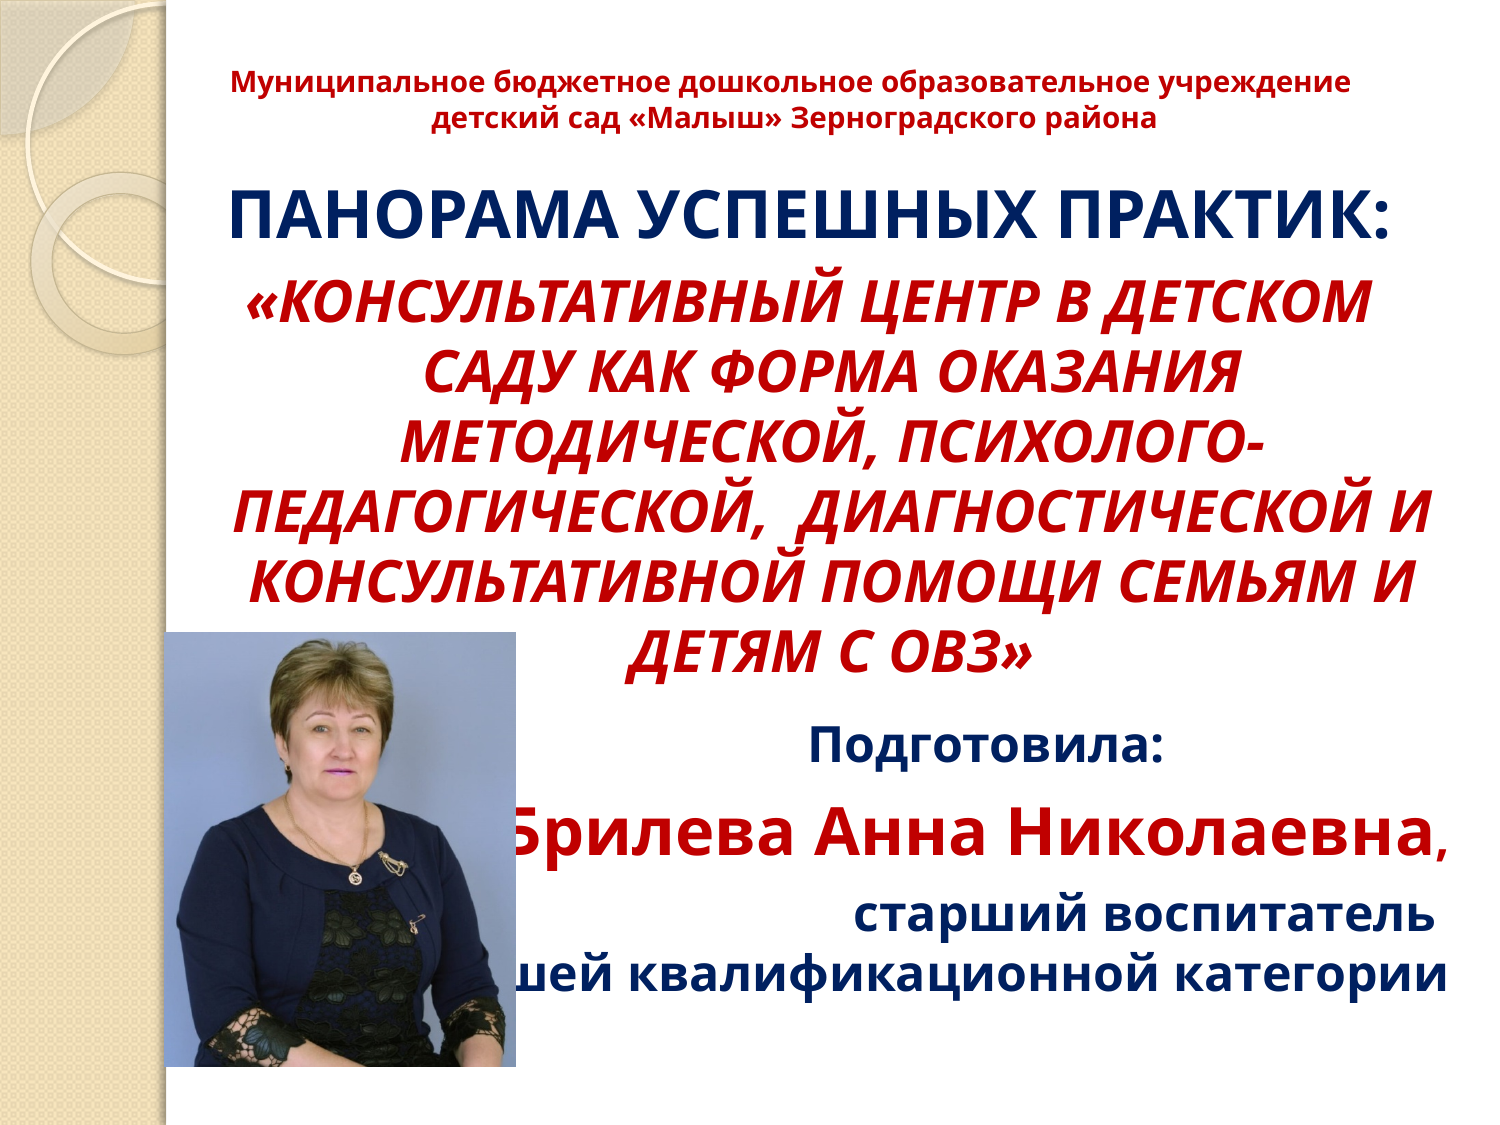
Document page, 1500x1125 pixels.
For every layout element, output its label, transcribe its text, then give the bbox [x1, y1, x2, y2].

list ПАНОРАМА УСПЕШНЫХ ПРАКТИК: «КОНСУЛЬТАТИВНЫЙ ЦЕНТР В ДЕТСКОМ САДУ КАК ФОРМА ОКАЗАНИЯ МЕТОДИЧЕСКОЙ, ПСИХОЛОГО-ПЕДАГОГИЧЕСКОЙ, ДИАГНОСТИЧЕСКОЙ И КОНСУЛЬТАТИВНОЙ ПОМОЩИ СЕМЬЯМ И ДЕТЯМ С ОВЗ» Подготовила: Брилева Анна Николаевна, старший воспитатель высшей квалификационной категории [140, 164, 1465, 1067]
title Муниципальное бюджетное дошкольное образовательное учреждение детский сад «Малыш» Зерноградского района [164, 45, 1425, 164]
picture [163, 632, 516, 1067]
